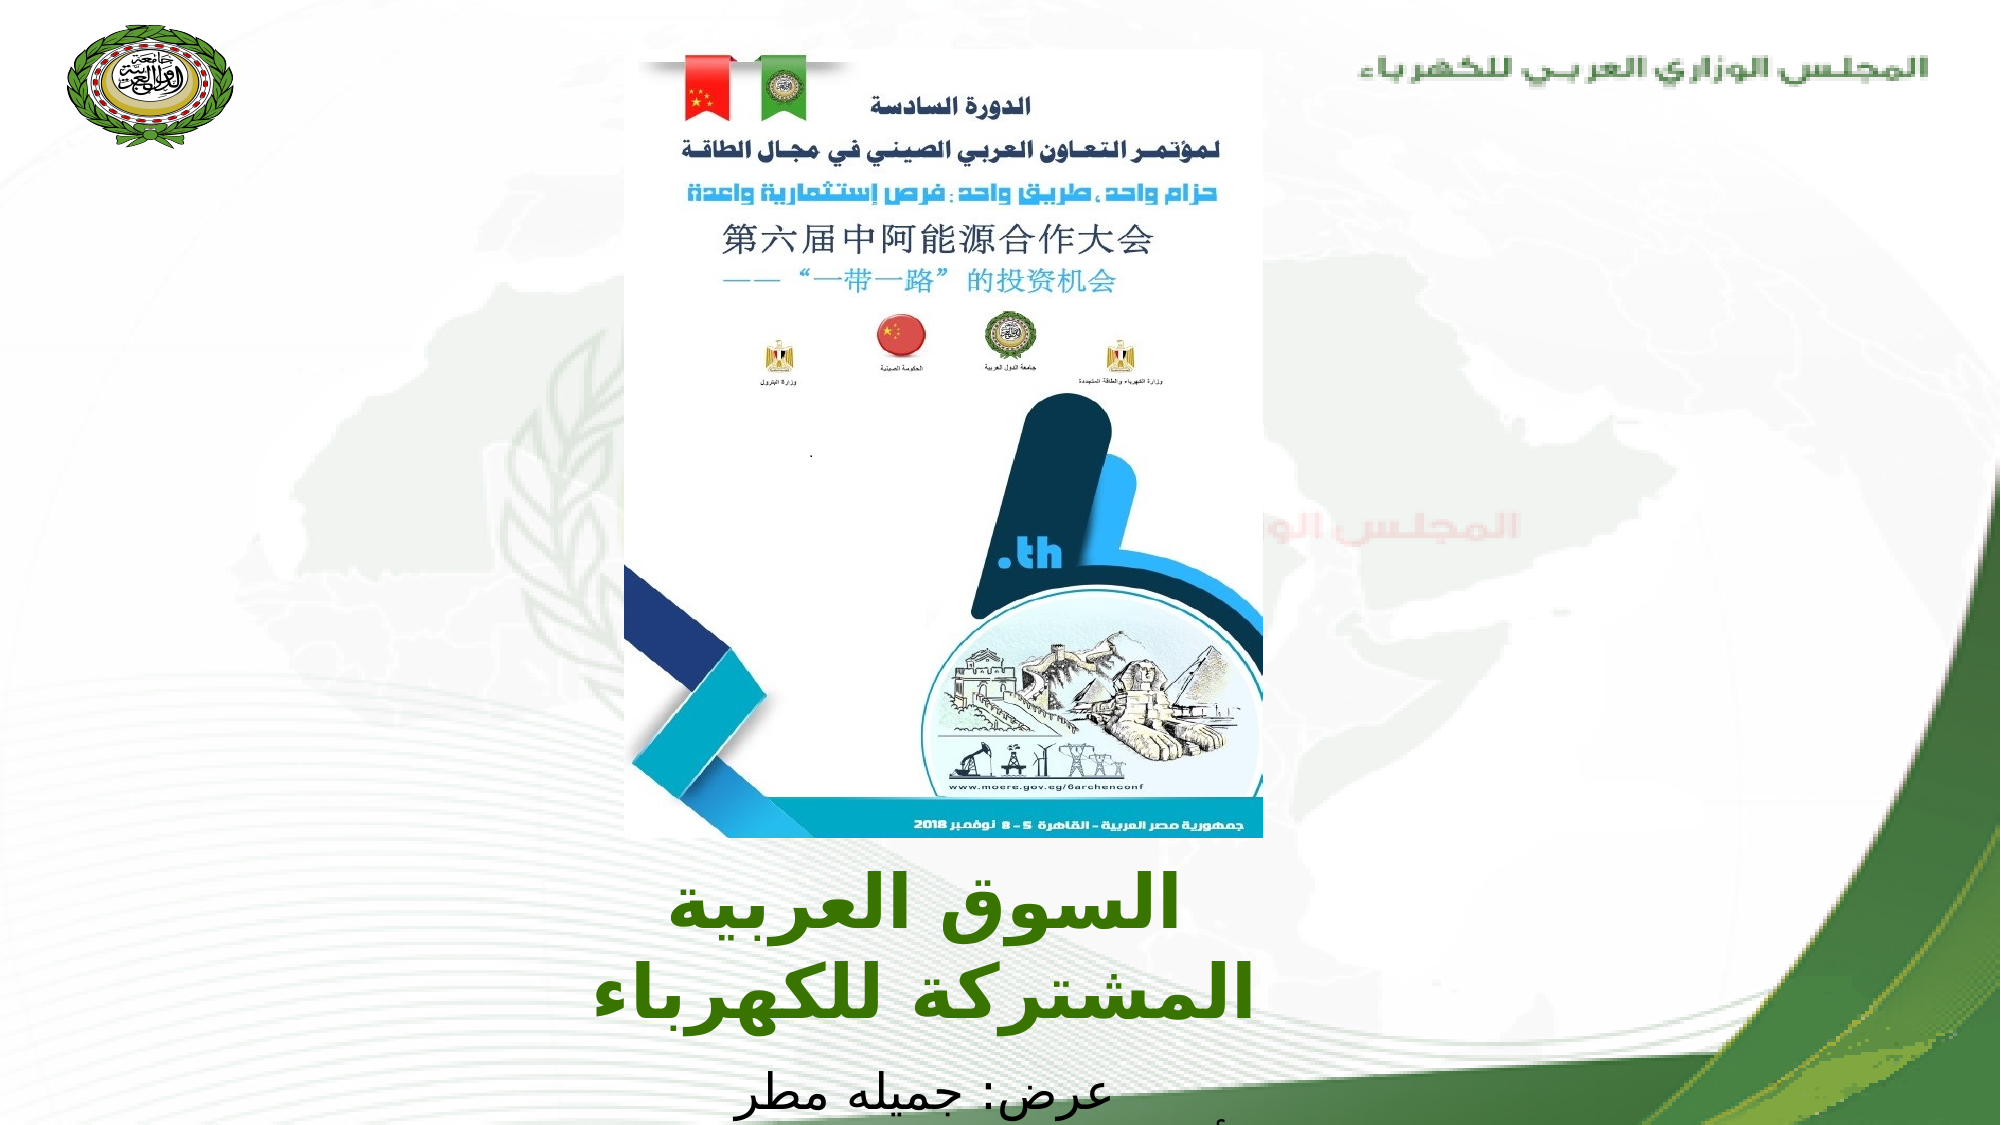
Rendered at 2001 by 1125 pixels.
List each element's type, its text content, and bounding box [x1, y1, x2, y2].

picture [0, 0, 2000, 1125]
text_box السوق العربية المشتركة للكهرباء عرض: جميله مطر أمانة المجلس الوزاري العربي للكهرباء [549, 810, 1300, 1125]
